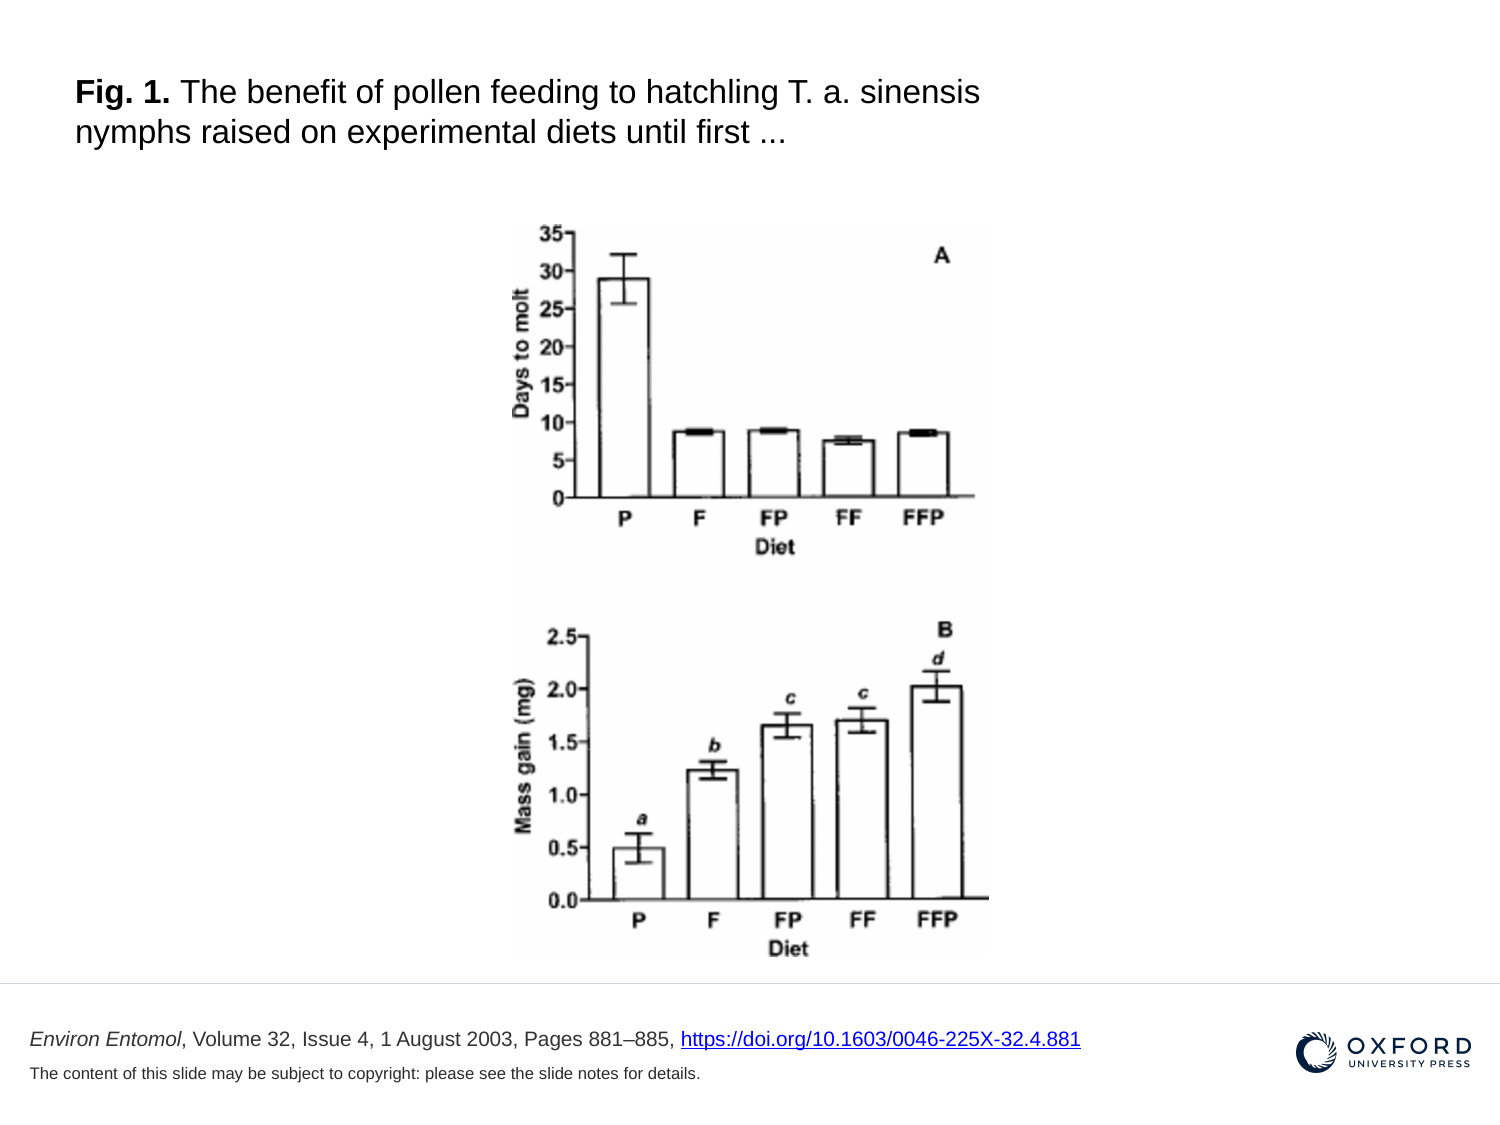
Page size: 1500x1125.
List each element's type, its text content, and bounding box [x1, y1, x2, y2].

picture [1296, 1032, 1471, 1073]
title Fig. 1. The benefit of pollen feeding to hatchling T. a. sinensis nymphs raised on experimental diets until first ... [75, 69, 1078, 171]
footer Environ Entomol, Volume 32, Issue 4, 1 August 2003, Pages 881–885, https://doi.org/10.1603/0046-225X-32.4.881 The content of this slide may be subject to copyright: please see the slide notes for details. [0, 983, 1260, 1125]
picture [512, 224, 989, 957]
